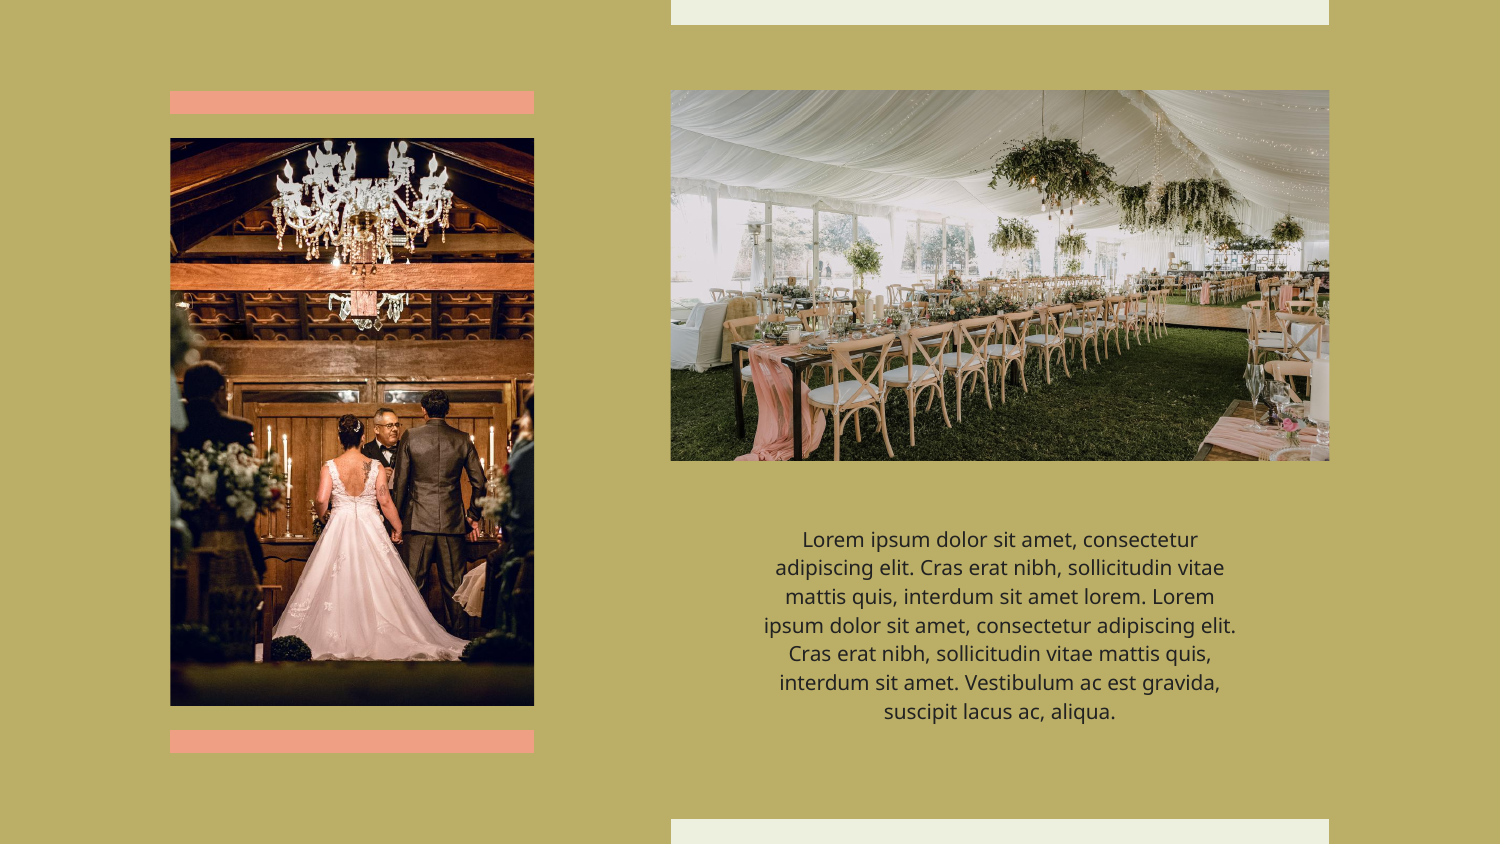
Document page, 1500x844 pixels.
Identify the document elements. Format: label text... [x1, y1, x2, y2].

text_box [170, 78, 535, 754]
text_box Lorem ipsum dolor sit amet, consectetur adipiscing elit. Cras erat nibh, sollicitudin vitae mattis quis, interdum sit amet lorem. Lorem ipsum dolor sit amet, consectetur adipiscing elit. Cras erat nibh, sollicitudin vitae mattis quis, interdum sit amet. Vestibulum ac est gravida, suscipit lacus ac, aliqua. [762, 522, 1238, 724]
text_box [670, 806, 1330, 844]
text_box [670, 0, 1330, 25]
picture [670, 90, 1330, 461]
